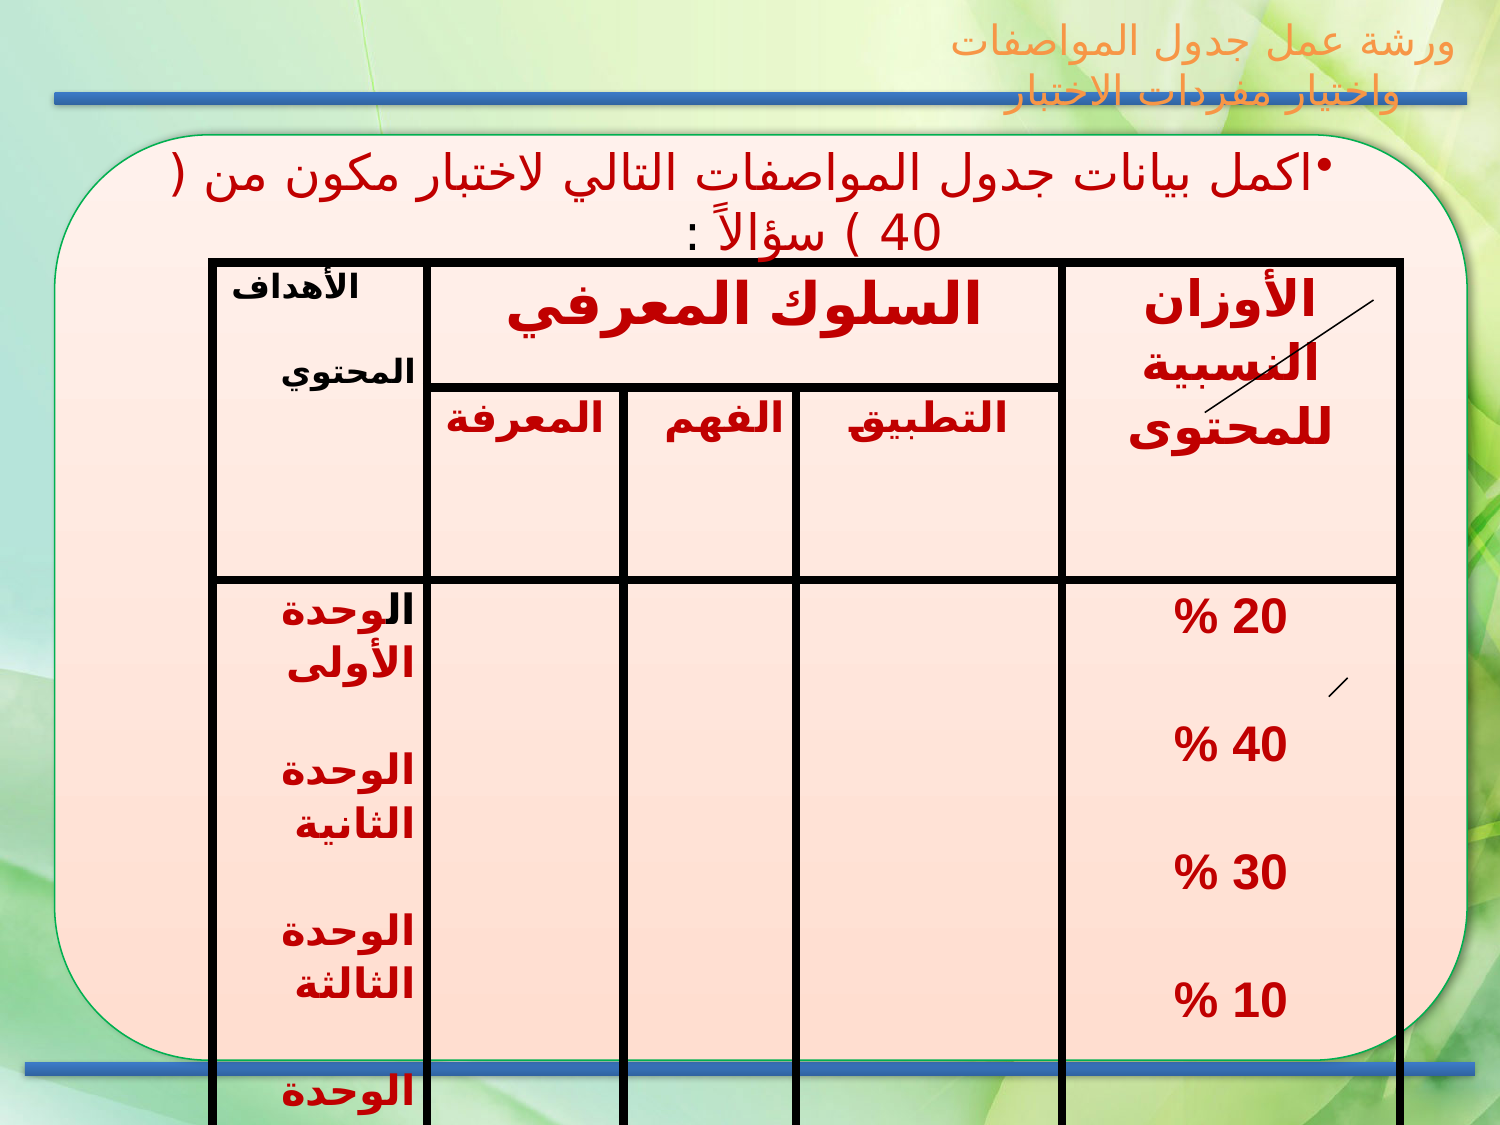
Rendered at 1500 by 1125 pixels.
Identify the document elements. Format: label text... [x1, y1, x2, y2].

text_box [1328, 677, 1348, 697]
text_box اكمل بيانات جدول المواصفات التالي لاختبار مكون من ( 40 ) سؤالاً : [151, 133, 1349, 319]
picture [0, 0, 1500, 1125]
table_header الأوزان النسبية للمحتوى [1066, 267, 1396, 576]
table_cell 20 % 40 % 30 % 10 % [1066, 584, 1396, 1125]
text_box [1204, 299, 1374, 413]
table_cell [800, 584, 1058, 1125]
text_box [1349, 138, 1468, 1032]
table_header السلوك المعرفي [431, 319, 1058, 383]
text_box [24, 1062, 208, 1076]
table_cell التطبيق [800, 392, 1058, 576]
table_cell المعرفة [431, 392, 619, 576]
table_cell الوحدة الأولى الوحدة الثانية الوحدة الثالثة الوحدة الرابعة [217, 584, 423, 1125]
table_cell [628, 584, 792, 1125]
text_box ورشة عمل جدول المواصفات واختيار مفردات الاختبار [907, 6, 1500, 122]
table_cell الفهم [628, 392, 792, 576]
text_box [54, 92, 907, 105]
table_cell [431, 584, 619, 1125]
text_box [53, 145, 208, 1061]
table_header الأهداف المحتوي [217, 319, 423, 576]
text_box [1404, 1062, 1475, 1076]
